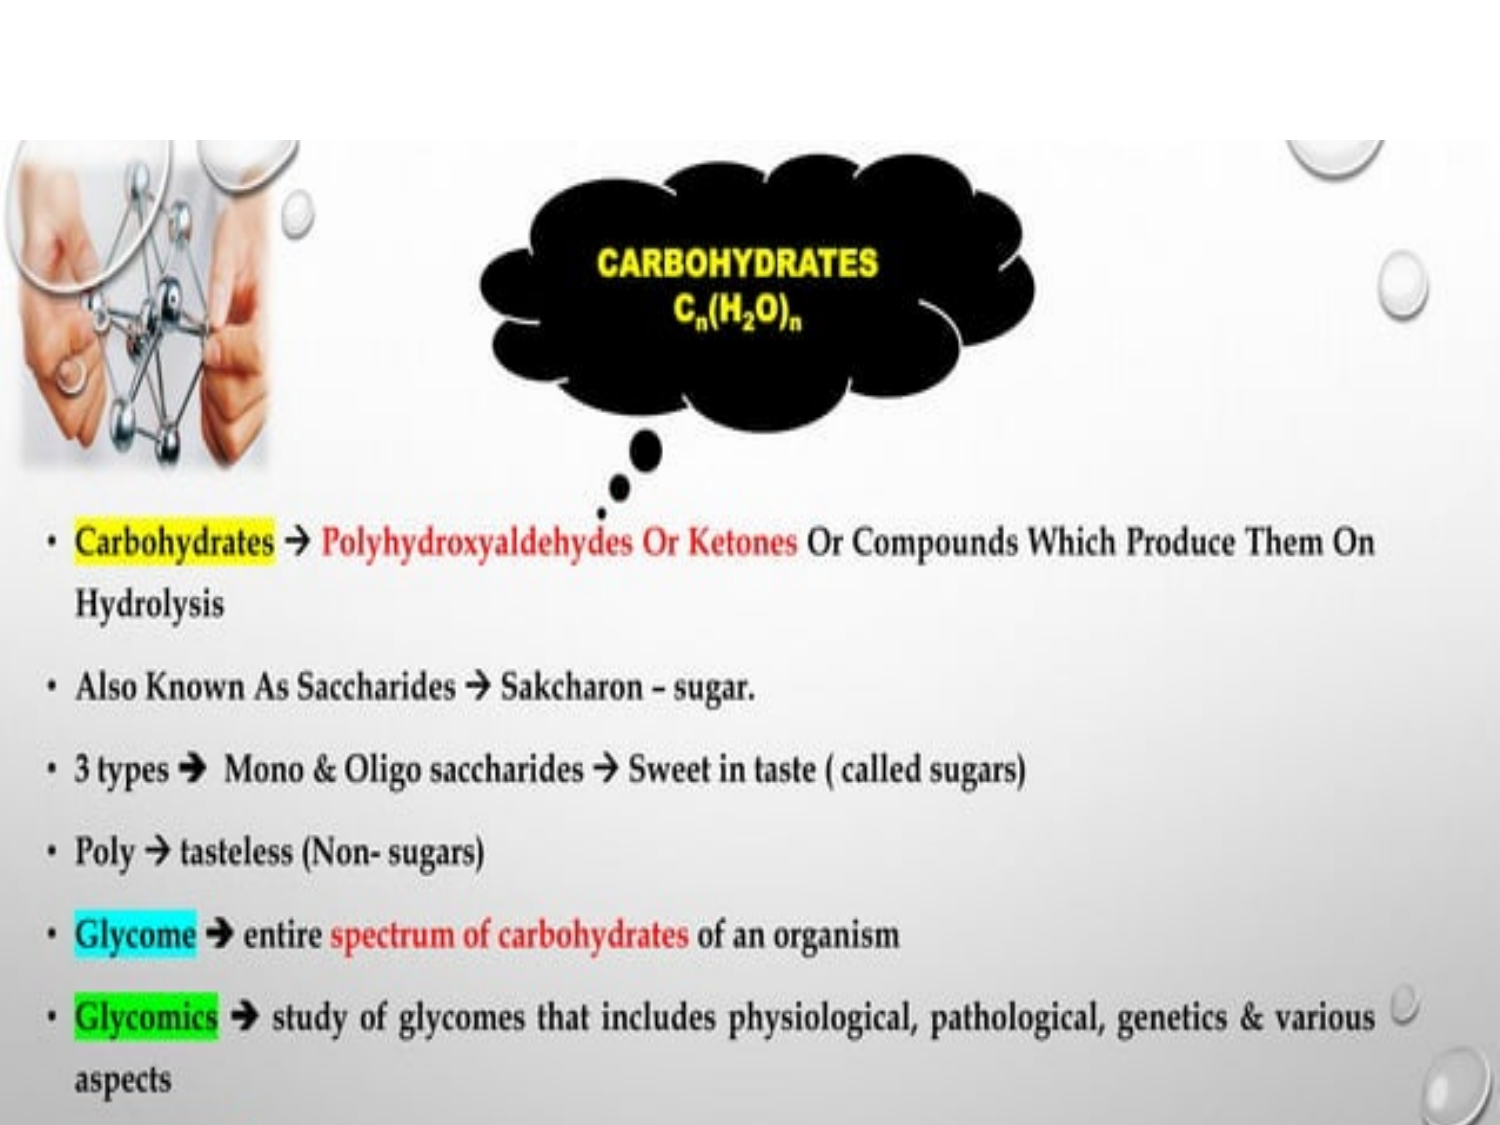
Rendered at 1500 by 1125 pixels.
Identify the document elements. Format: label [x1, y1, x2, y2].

picture [0, 139, 1500, 1125]
